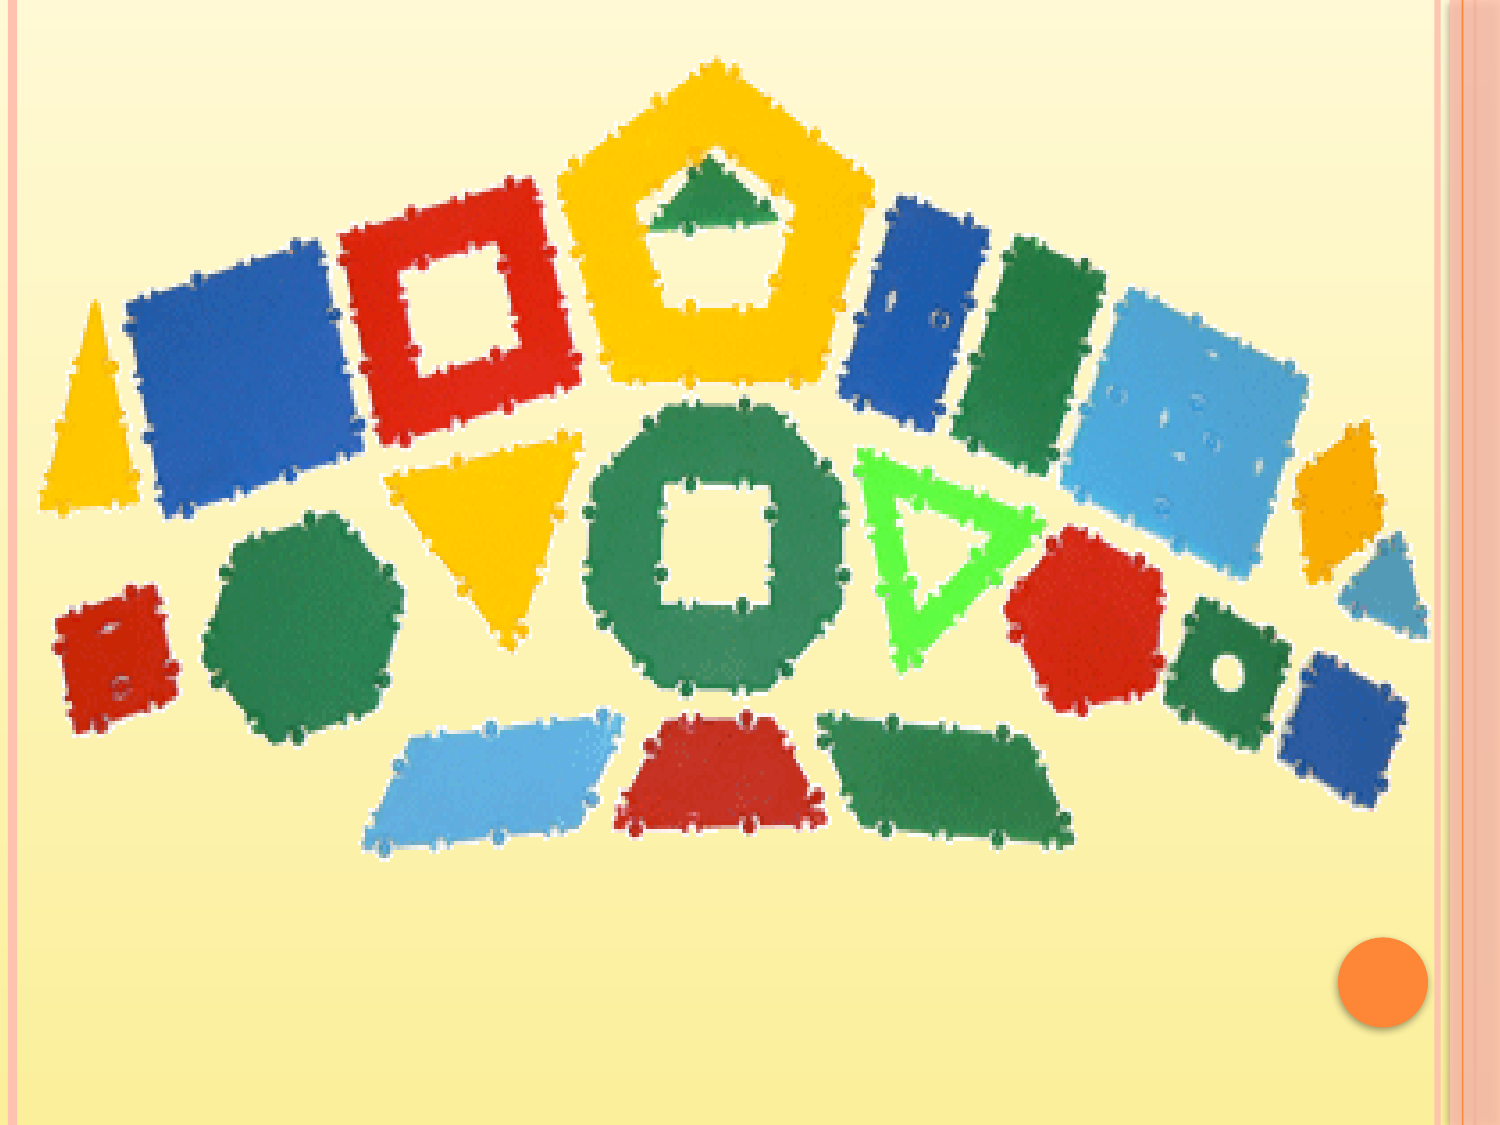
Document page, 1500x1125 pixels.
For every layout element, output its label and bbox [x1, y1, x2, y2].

picture [22, 34, 1449, 880]
